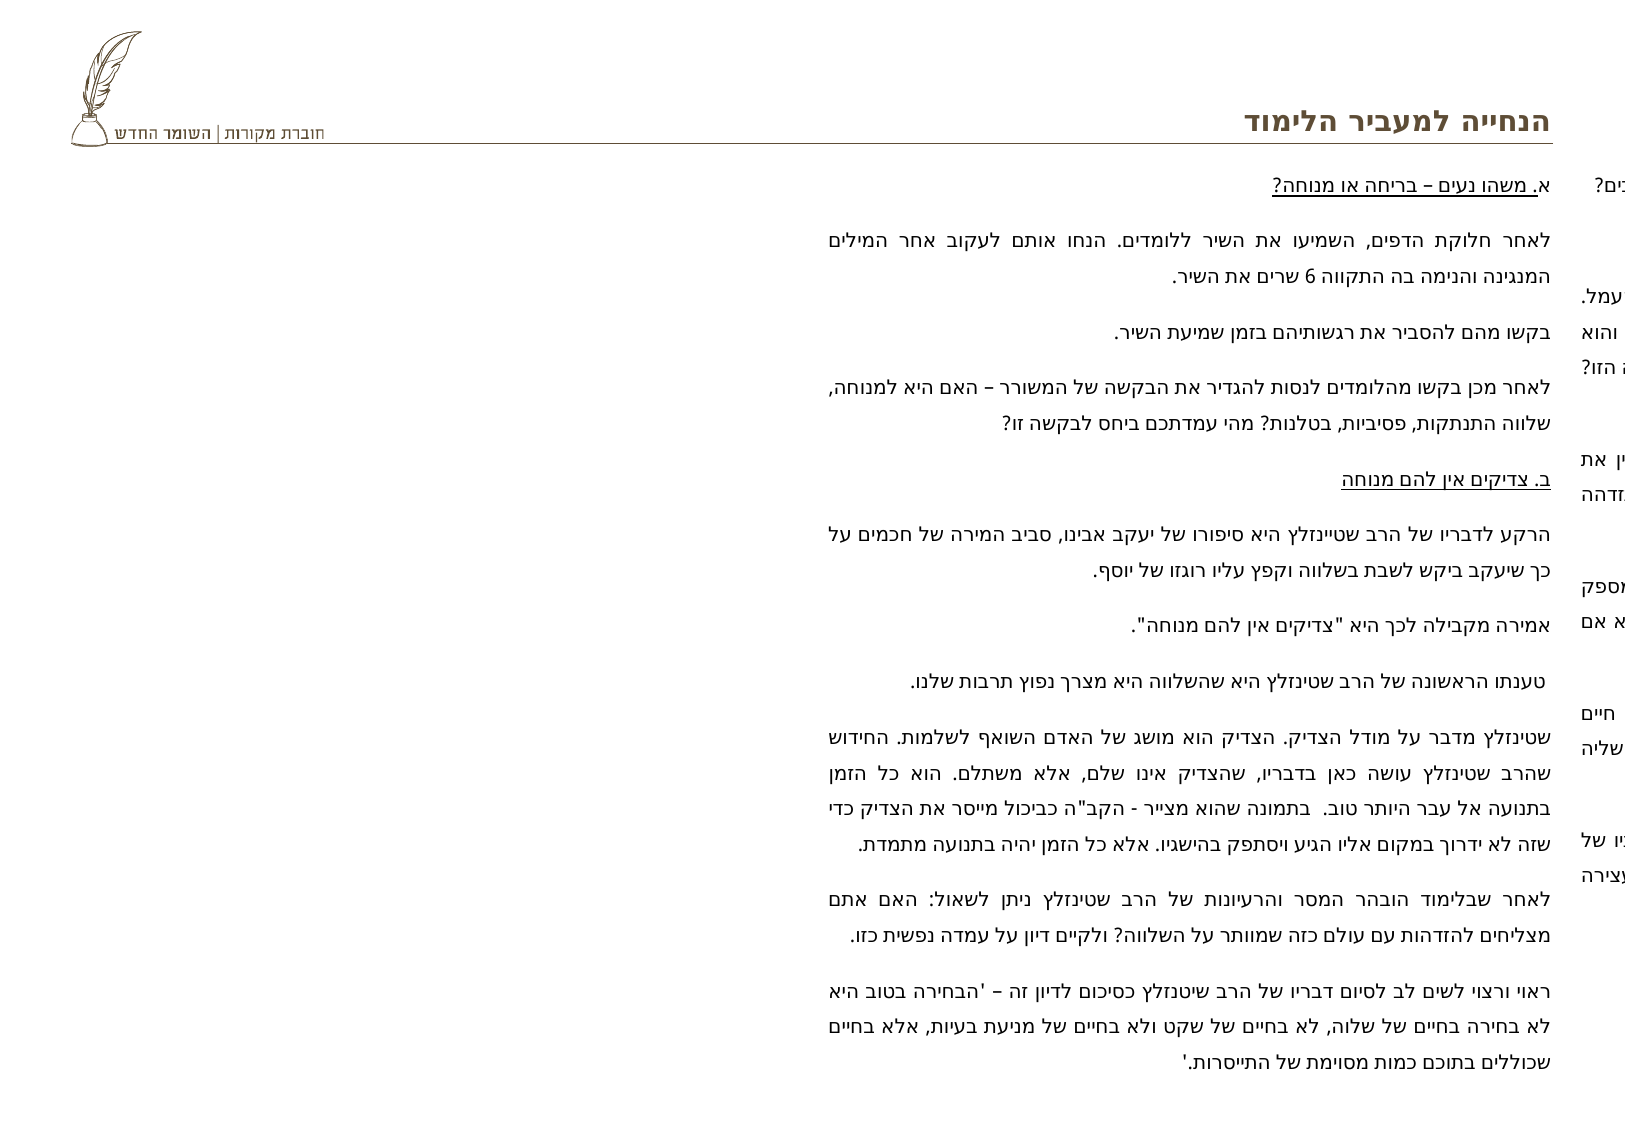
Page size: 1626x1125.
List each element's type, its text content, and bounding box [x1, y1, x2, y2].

text_box א. משהו נעים – בריחה או מנוחה? לאחר חלוקת הדפים, השמיעו את השיר ללומדים. הנחו אותם לעקוב אחר המילים המנגינה והנימה בה התקווה 6 שרים את השיר. בקשו מהם להסביר את רגשותיהם בזמן שמיעת השיר. לאחר מכן בקשו מהלומדים לנסות להגדיר את הבקשה של המשורר – האם היא למנוחה, שלווה התנתקות, פסיביות, בטלנות? מהי עמדתכם ביחס לבקשה זו? ב. צדיקים אין להם מנוחה הרקע לדבריו של הרב שטיינזלץ היא סיפורו של יעקב אבינו, סביב המירה של חכמים על כך שיעקב ביקש לשבת בשלווה וקפץ עליו רוגזו של יוסף. אמירה מקבילה לכך היא "צדיקים אין להם מנוחה". טענתו הראשונה של הרב שטינזלץ היא שהשלווה היא מצרך נפוץ תרבות שלנו. שטינזלץ מדבר על מודל הצדיק. הצדיק הוא מושג של האדם השואף לשלמות. החידוש שהרב שטינזלץ עושה כאן בדבריו, שהצדיק אינו שלם, אלא משתלם. הוא כל הזמן בתנועה אל עבר היותר טוב. בתמונה שהוא מצייר - הקב"ה כביכול מייסר את הצדיק כדי שזה לא ידרוך במקום אליו הגיע ויסתפק בהישגיו. אלא כל הזמן יהיה בתנועה מתמדת. לאחר שבלימוד הובהר המסר והרעיונות של הרב שטינזלץ ניתן לשאול: האם אתם מצליחים להזדהות עם עולם כזה שמוותר על השלווה? ולקיים דיון על עמדה נפשית כזו. ראוי ורצוי לשים לב לסיום דבריו של הרב שיטנזלץ כסיכום לדיון זה – 'הבחירה בטוב היא לא בחירה בחיים של שלוה, לא בחיים של שקט ולא בחיים של מניעת בעיות, אלא בחיים שכוללים בתוכם כמות מסוימת של התייסרות.' ניתן לשאול את המשתתפים האם הם מזדהים עם האמירה הזו על מהות החיים הטובים? ג. מנוחה בעמל הקטע של חבורת הכותבים ישנה הצעה להבחין בין עמל טוב לעמל רע ע"פ מהות העמל. אם ישנה מטרה ויש חיבור פנימי העמל הוא טוב. ואם אין מטרה העמל הוא סיזיפי והוא רע. זוהי עמדה אפשרית אך יש עליה מחלוקת. האם אתם חשים הזדהות עם הקביעה הזו? האם חיים שיש בהם עמל סיזיפי ללא מטרה הם רעים? כך או כך ברור שיש עמל ואין אפשרות אמיתית לחמוק ממנו. הרעיון הוא להטעין את העמל במשמעות, למשל בהצעה שיש בקטע שהמטרה של העמל תהיה שלך, שתזדהה עם המטרה. נוסף על כך, הרעיון הוא שכשיש משמעות עצם העמל לכיוון המשמעות הוא הוא המספק את כוחות החיים להמשיך ולפעול. צבירת כוחות היא בעצם הרעיון של המנוחה. יוצא אם כן שהעמל למען המשמעות נותן תוצאה שהיינו מצפים בזמן של מנוחה והרפיה. טענה נוספת בקטע היא שבריחה מעמל, בריחה ממשמעות היא בעצם תלישות, חיים תלושים. חיים כאלה לטענת הכותבים הם חיים תפלים שהמנוחה שבהם היא אשליה קצרה. מהר מעוד מגיעים למצב נפשי שאינו שלווה כלל. בנוסף לכך חיים של תלישות הם חיים בהם אין כניסה של כוחות חדשים וכך כוחותיו של האדם מדלדלים, הפוך ממה שהיינו מצפים משלווה. לכן גם כותבי הקטע טענו כי עצירה ומנוחה בתוך חיים של עמל עם מטרה שהיא שלך היא מנוחה שבמנוחה. [60, 153, 1566, 1091]
title הנחייה למעביר הלימוד [354, 99, 1566, 142]
